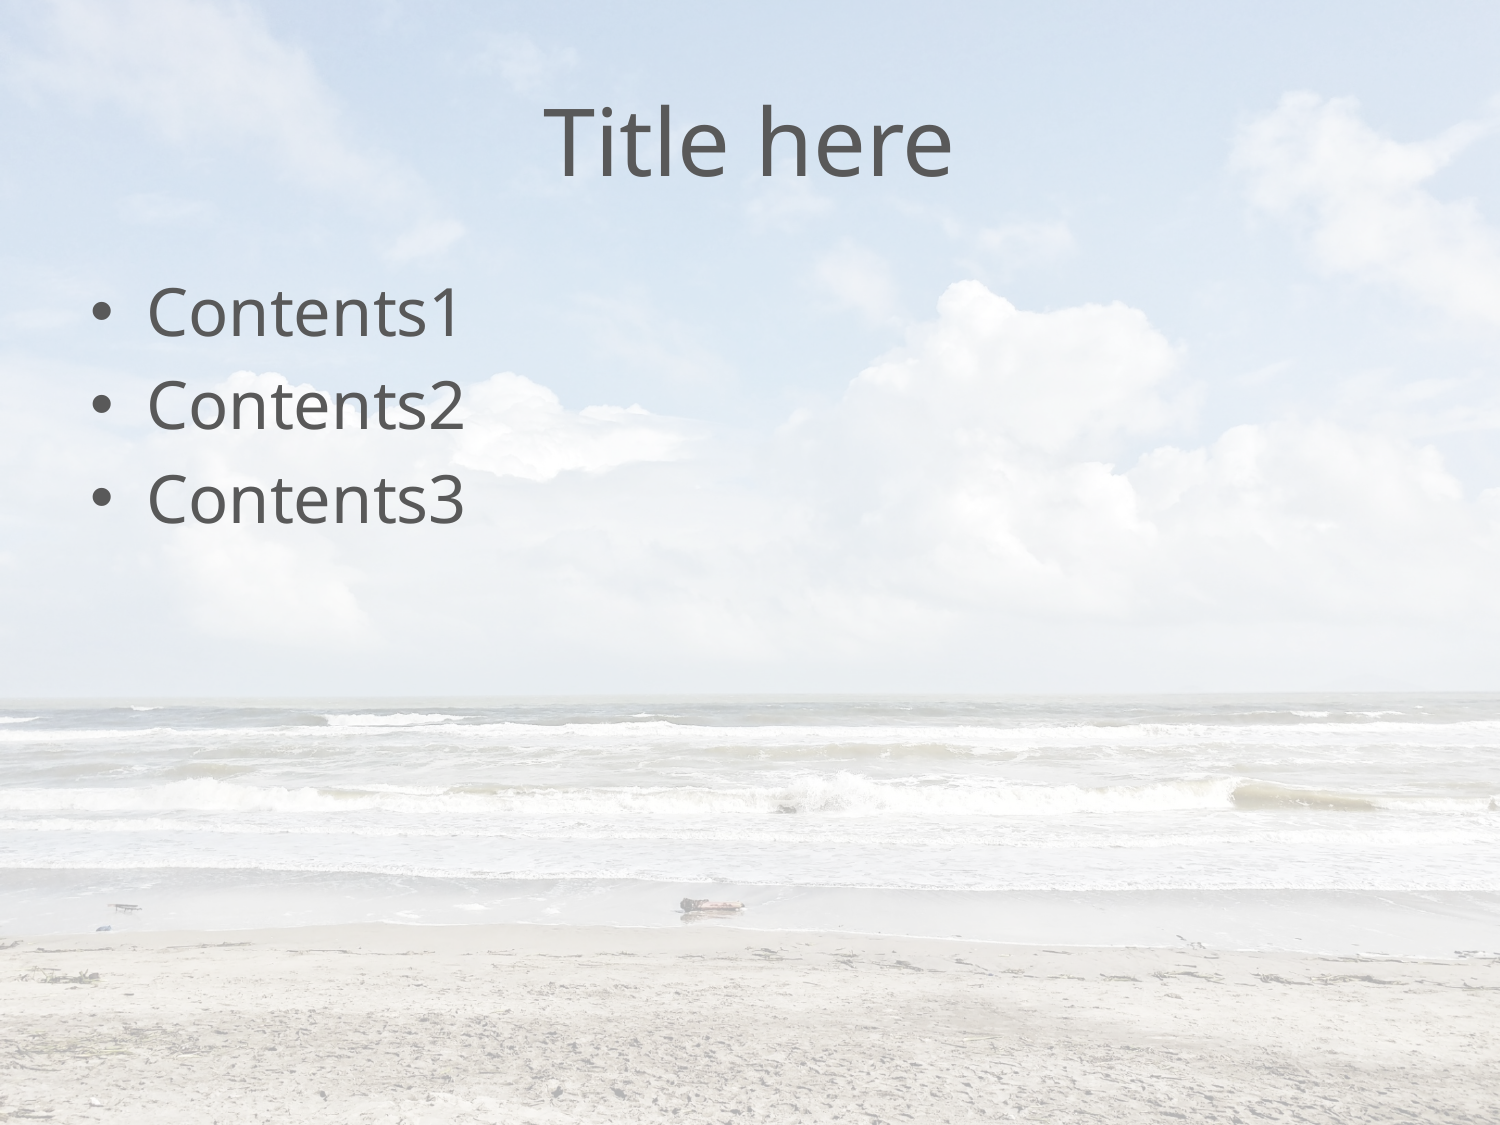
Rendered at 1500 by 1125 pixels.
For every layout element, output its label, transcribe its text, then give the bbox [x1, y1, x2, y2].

title Title here [75, 45, 1425, 233]
text_box [0, 0, 1500, 1125]
list Contents1 Contents2 Contents3 [75, 262, 1425, 1005]
